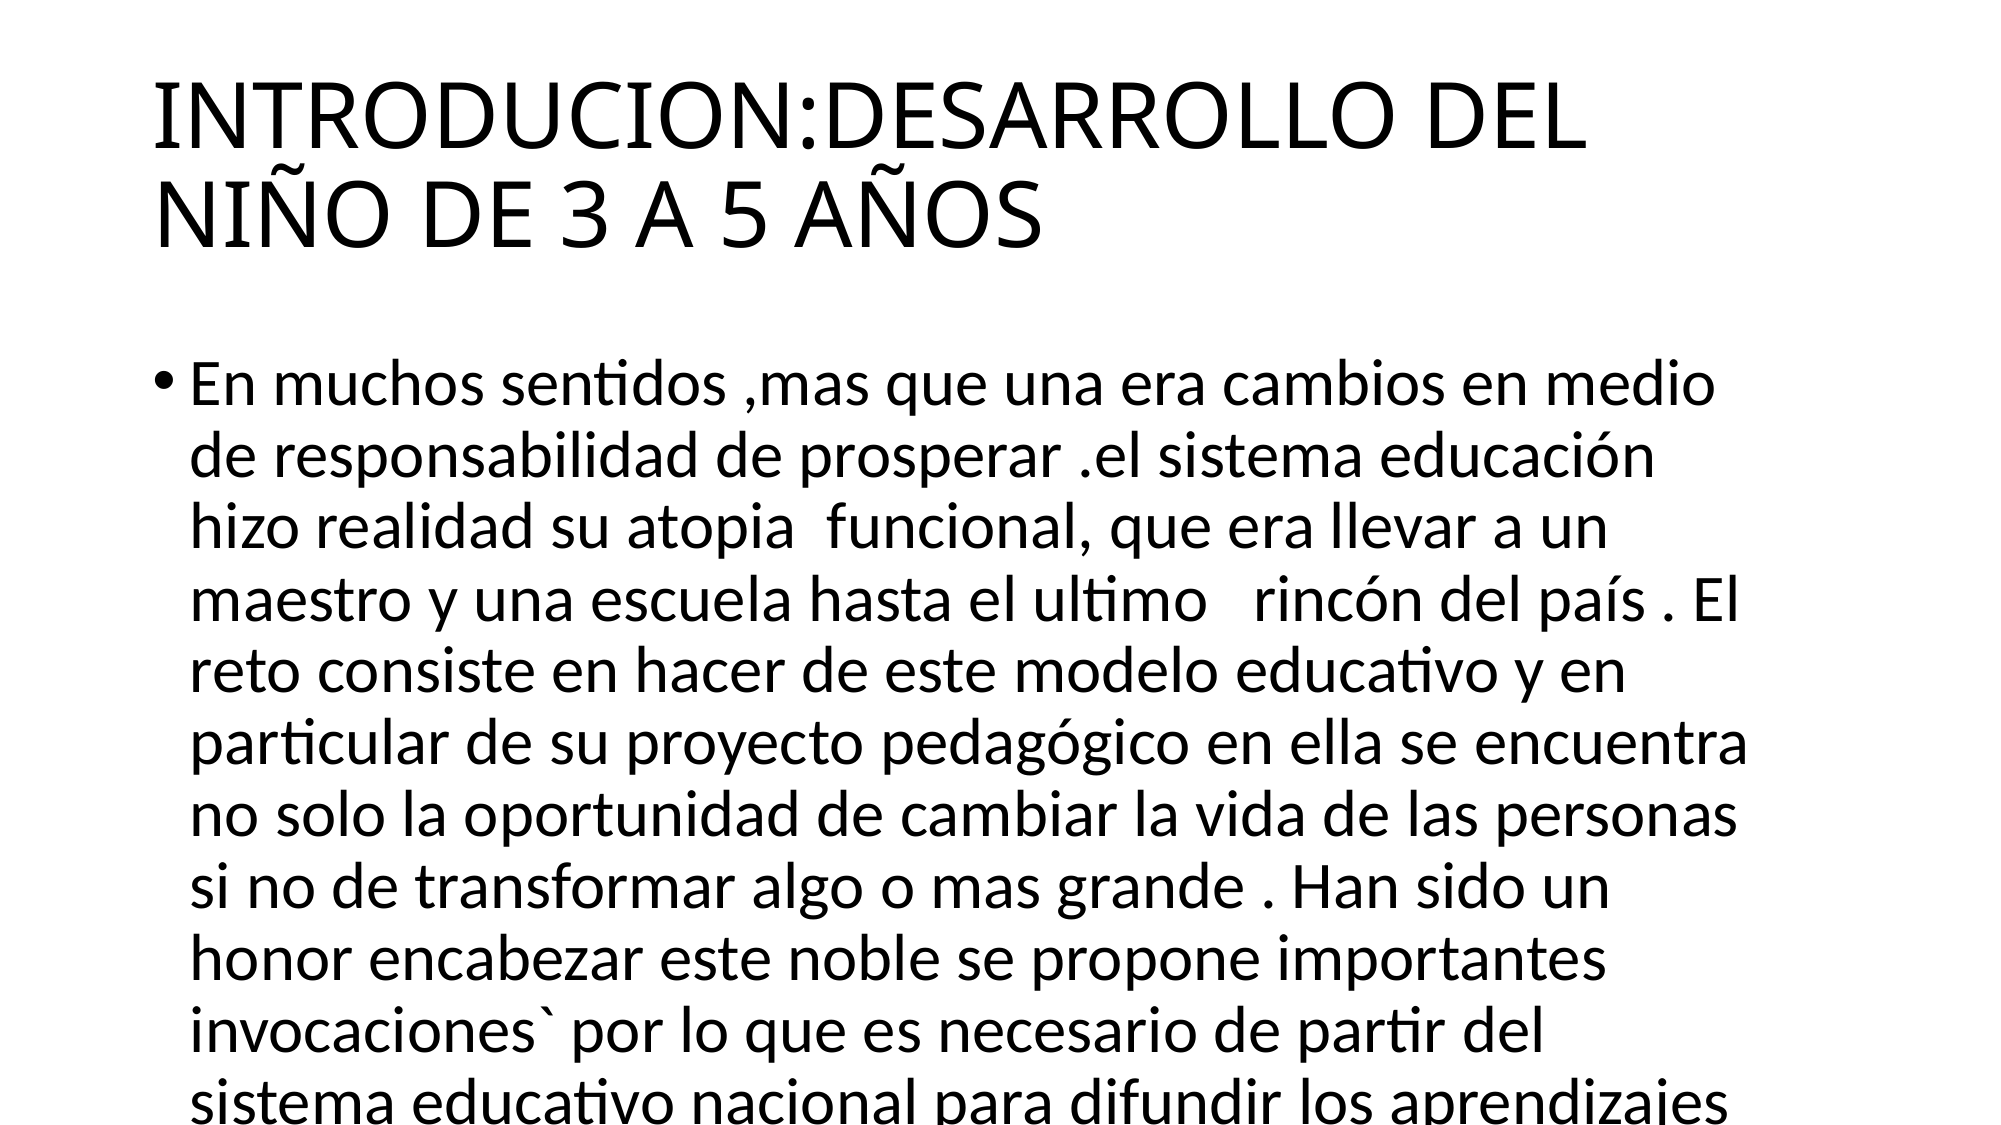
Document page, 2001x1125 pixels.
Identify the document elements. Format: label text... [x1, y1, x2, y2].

title INTRODUCION:DESARROLLO DEL NIÑO DE 3 A 5 AÑOS [137, 59, 1863, 278]
list En muchos sentidos ,mas que una era cambios en medio de responsabilidad de prosperar .el sistema educación hizo realidad su atopia funcional, que era llevar a un maestro y una escuela hasta el ultimo rincón del país . El reto consiste en hacer de este modelo educativo y en particular de su proyecto pedagógico en ella se encuentra no solo la oportunidad de cambiar la vida de las personas si no de transformar algo o mas grande . Han sido un honor encabezar este noble se propone importantes invocaciones` por lo que es necesario de partir del sistema educativo nacional para difundir los aprendizajes de los niños de 5 años . [137, 340, 1769, 1125]
